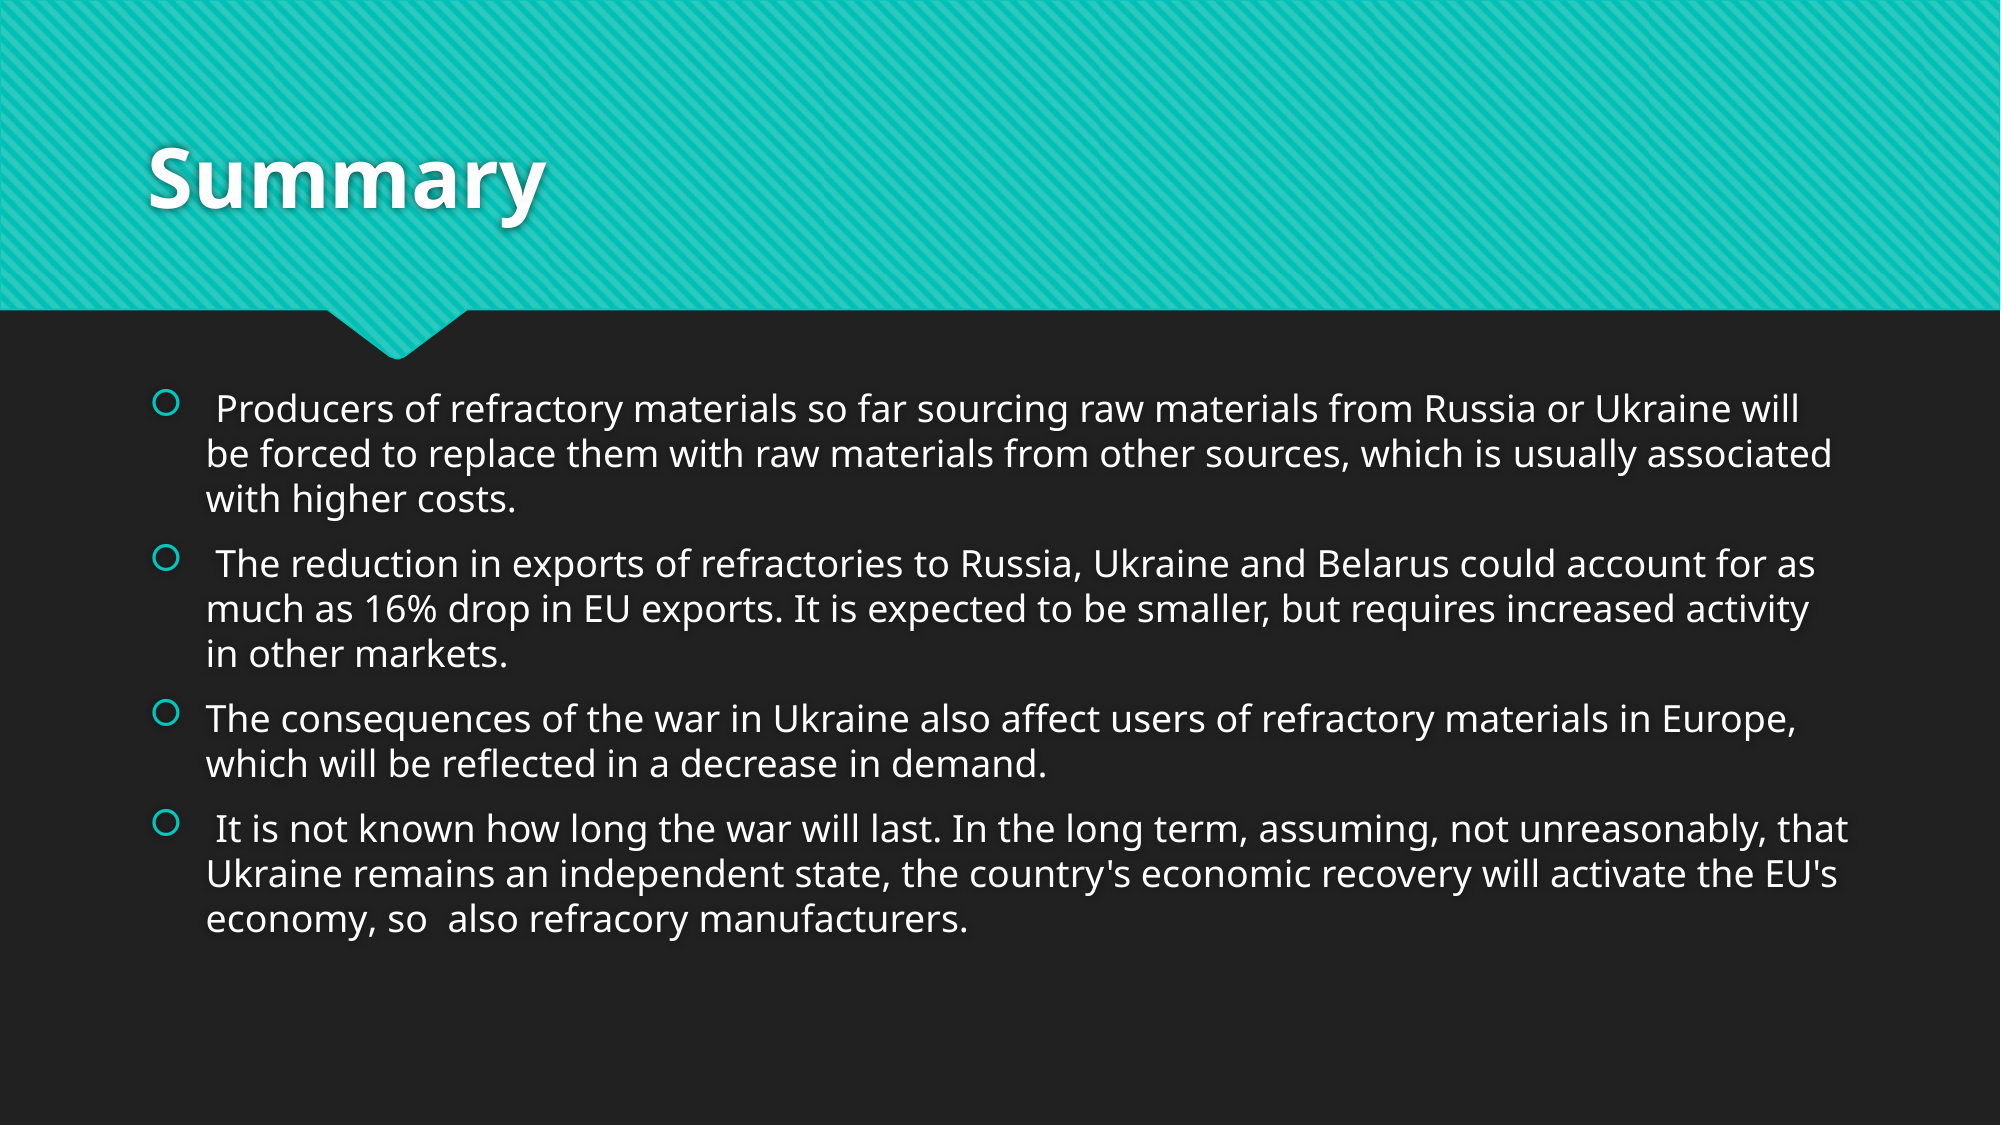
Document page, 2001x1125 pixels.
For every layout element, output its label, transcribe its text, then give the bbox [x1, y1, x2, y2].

title Summary [132, 73, 1868, 233]
list Producers of refractory materials so far sourcing raw materials from Russia or Ukraine will be forced to replace them with raw materials from other sources, which is usually associated with higher costs. The reduction in exports of refractories to Russia, Ukraine and Belarus could account for as much as 16% drop in EU exports. It is expected to be smaller, but requires increased activity in other markets. The consequences of the war in Ukraine also affect users of refractory materials in Europe, which will be reflected in a decrease in demand. It is not known how long the war will last. In the long term, assuming, not unreasonably, that Ukraine remains an independent state, the country's economic recovery will activate the EU's economy, so also refracory manufacturers. [134, 364, 1866, 962]
